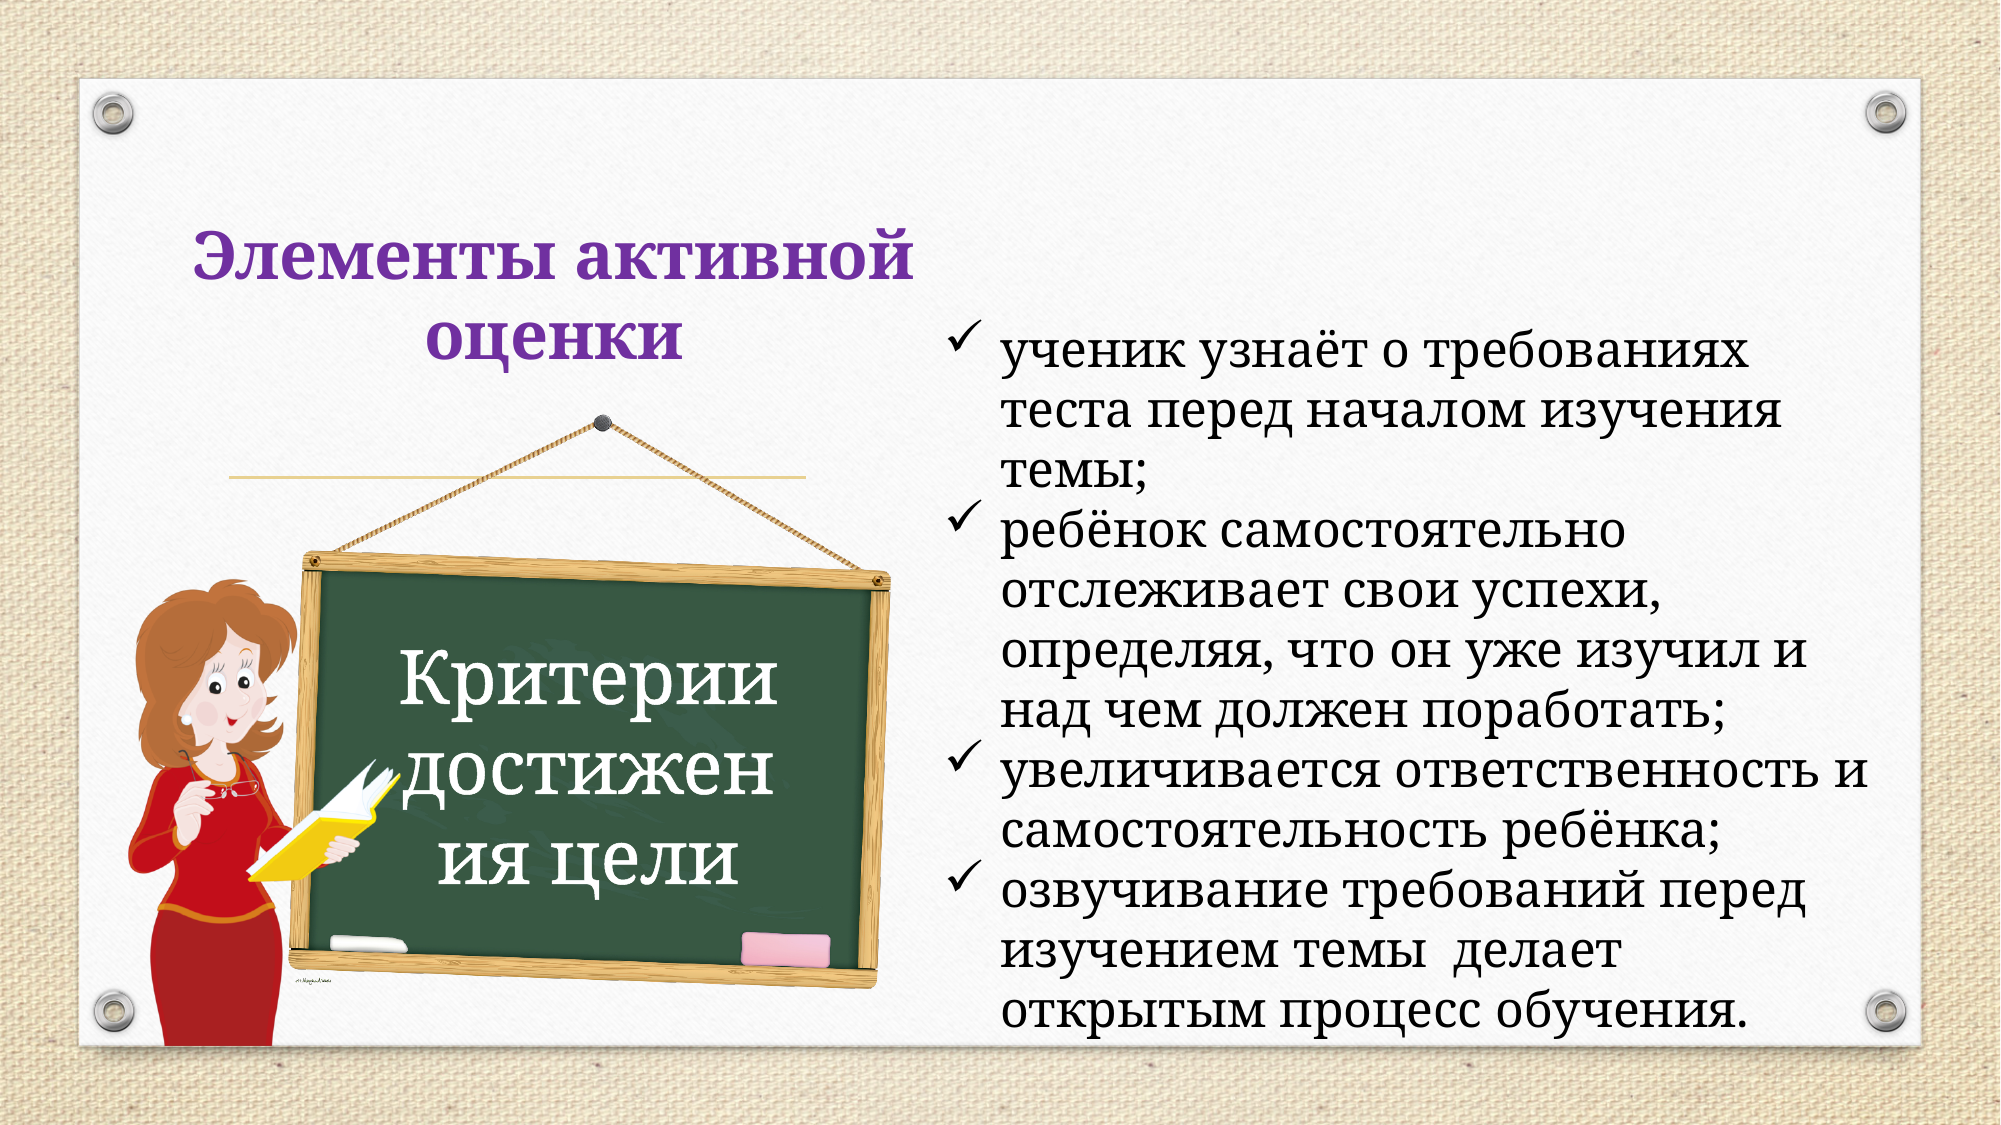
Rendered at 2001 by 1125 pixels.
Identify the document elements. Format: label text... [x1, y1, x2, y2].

picture [0, 0, 2001, 1125]
text_box Элементы активной оценки [151, 137, 956, 448]
text_box ученик узнаёт о требованиях теста перед началом изучения темы; ребёнок самостоятельно отслеживает свои успехи, определяя, что он уже изучил и над чем должен поработать; увеличивается ответственность и самостоятельность ребёнка; озвучивание требований перед изучением темы делает открытым процесс обучения. [929, 309, 1900, 1045]
